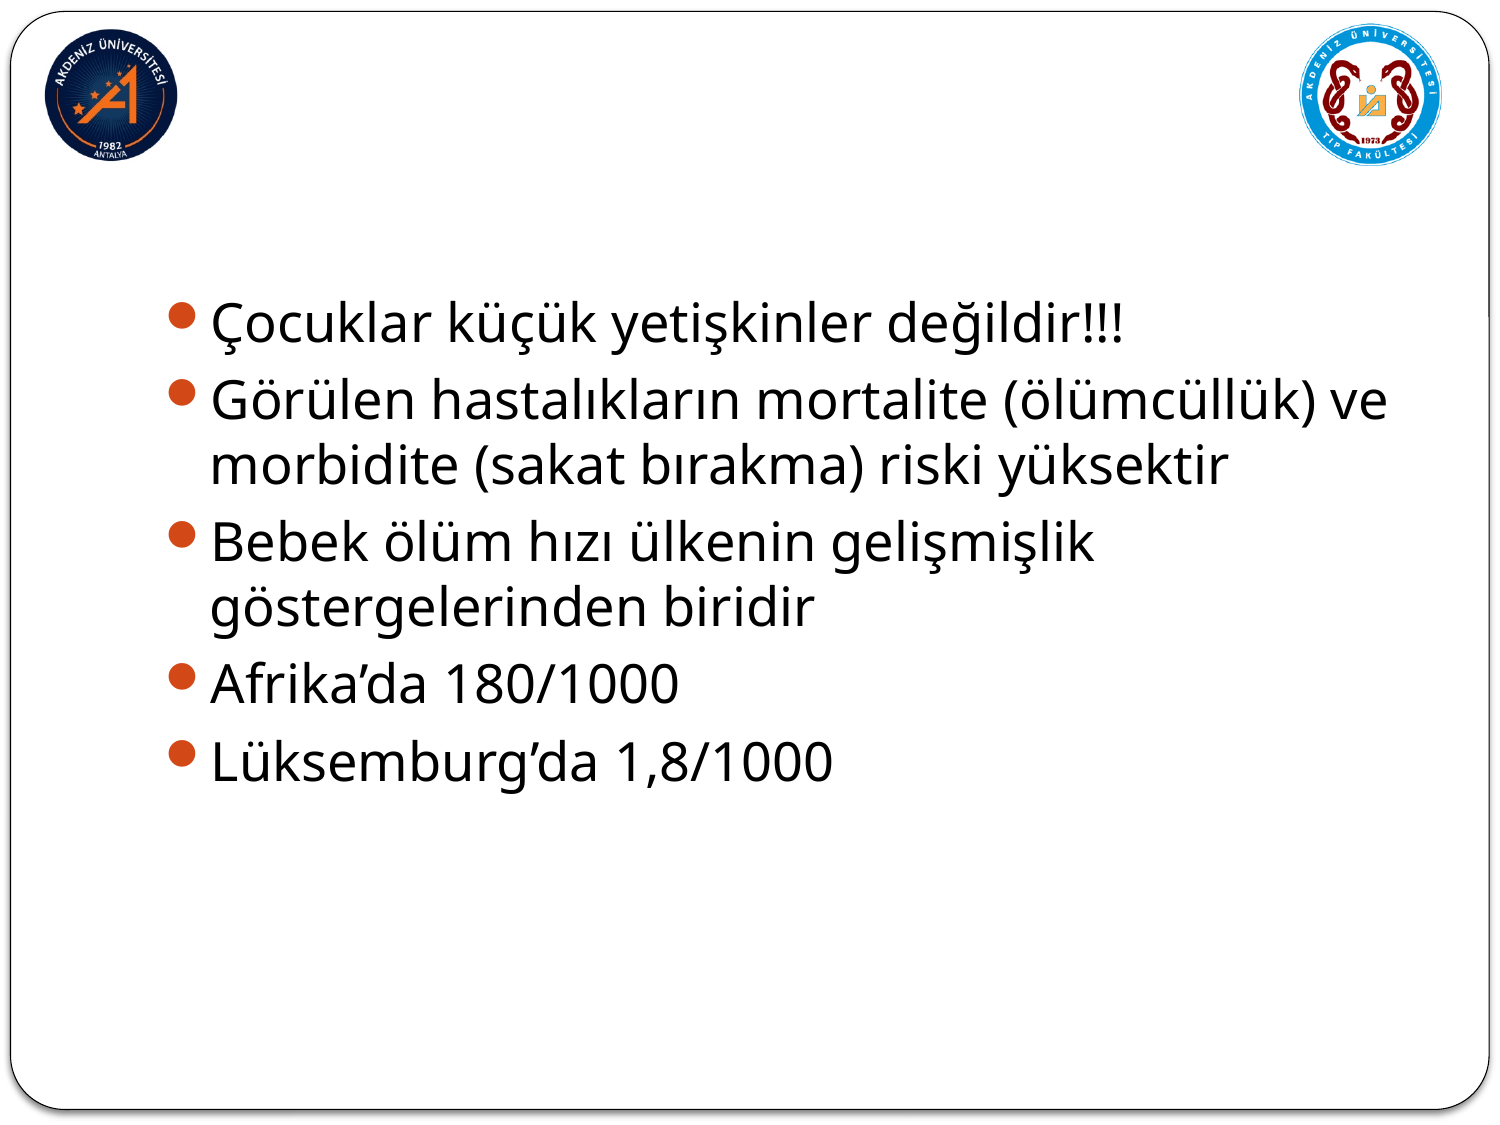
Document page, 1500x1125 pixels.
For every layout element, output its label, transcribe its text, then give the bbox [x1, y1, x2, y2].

list Çocuklar küçük yetişkinler değildir!!! Görülen hastalıkların mortalite (ölümcüllük) ve morbidite (sakat bırakma) riski yüksektir Bebek ölüm hızı ülkenin gelişmişlik göstergelerinden biridir Afrika’da 180/1000 Lüksemburg’da 1,8/1000 [150, 281, 1425, 1032]
picture [33, 23, 188, 165]
picture [1299, 23, 1442, 166]
